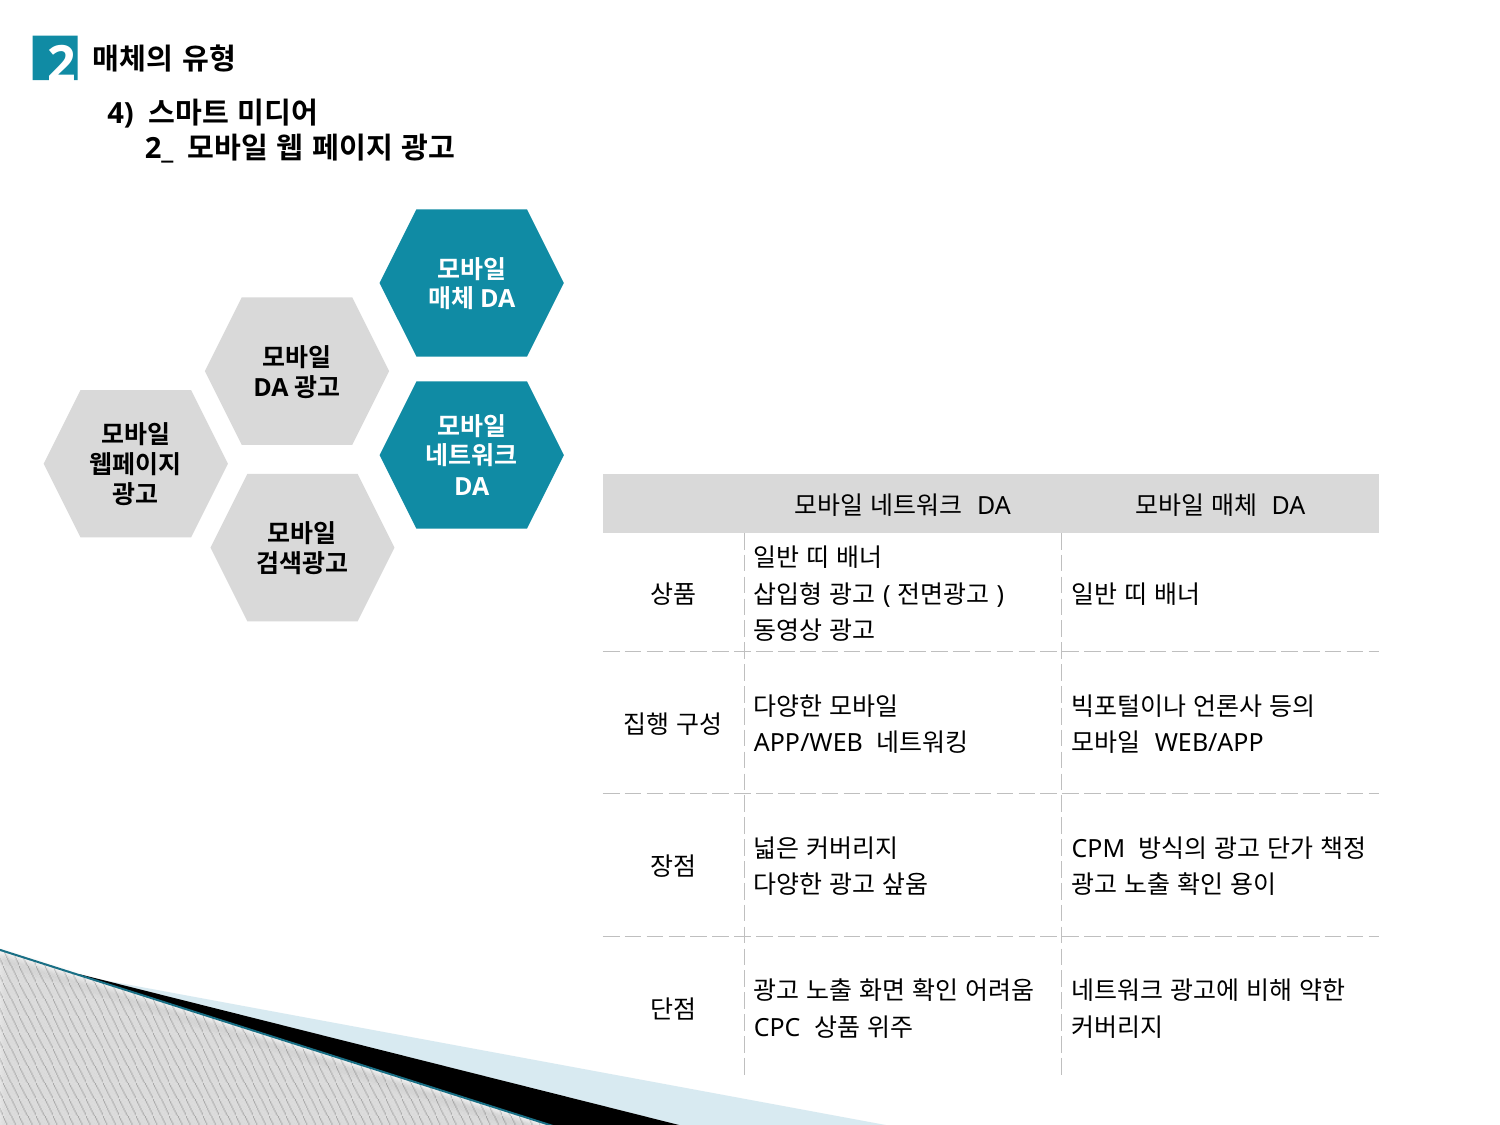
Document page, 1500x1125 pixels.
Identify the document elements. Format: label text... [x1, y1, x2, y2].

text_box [32, 30, 486, 92]
table_cell 상품 [603, 533, 744, 652]
table_cell 빅포털이나 언론사 등의 모바일 WEB/APP [1062, 652, 1379, 794]
table_cell 단점 [603, 936, 744, 1078]
text_box 4) 스마트 미디어 2_ 모바일 웹 페이지 광고 [92, 104, 471, 172]
table_cell CPM 방식의 광고 단가 책정 광고 노출 확인 용이 [1062, 794, 1379, 936]
table_cell 장점 [603, 794, 744, 936]
table_header [603, 474, 744, 533]
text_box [43, 209, 565, 622]
table_cell 일반 띠 배너 삽입형 광고(전면광고) 동영상 광고 [744, 533, 1062, 652]
table_cell 다양한 모바일 APP/WEB 네트워킹 [744, 652, 1062, 794]
table_cell 집행 구성 [603, 652, 744, 794]
table_cell 광고 노출 화면 확인 어려움 CPC 상품 위주 [744, 936, 1062, 1078]
table_header 모바일 네트워크 DA [744, 474, 1062, 533]
table_cell 넓은 커버리지 다양한 광고 샆움 [744, 794, 1062, 936]
table_cell 일반 띠 배너 [1062, 533, 1379, 652]
table_cell 네트워크 광고에 비해 약한 커버리지 [1062, 936, 1379, 1078]
table_header 모바일 매체 DA [1062, 474, 1379, 533]
